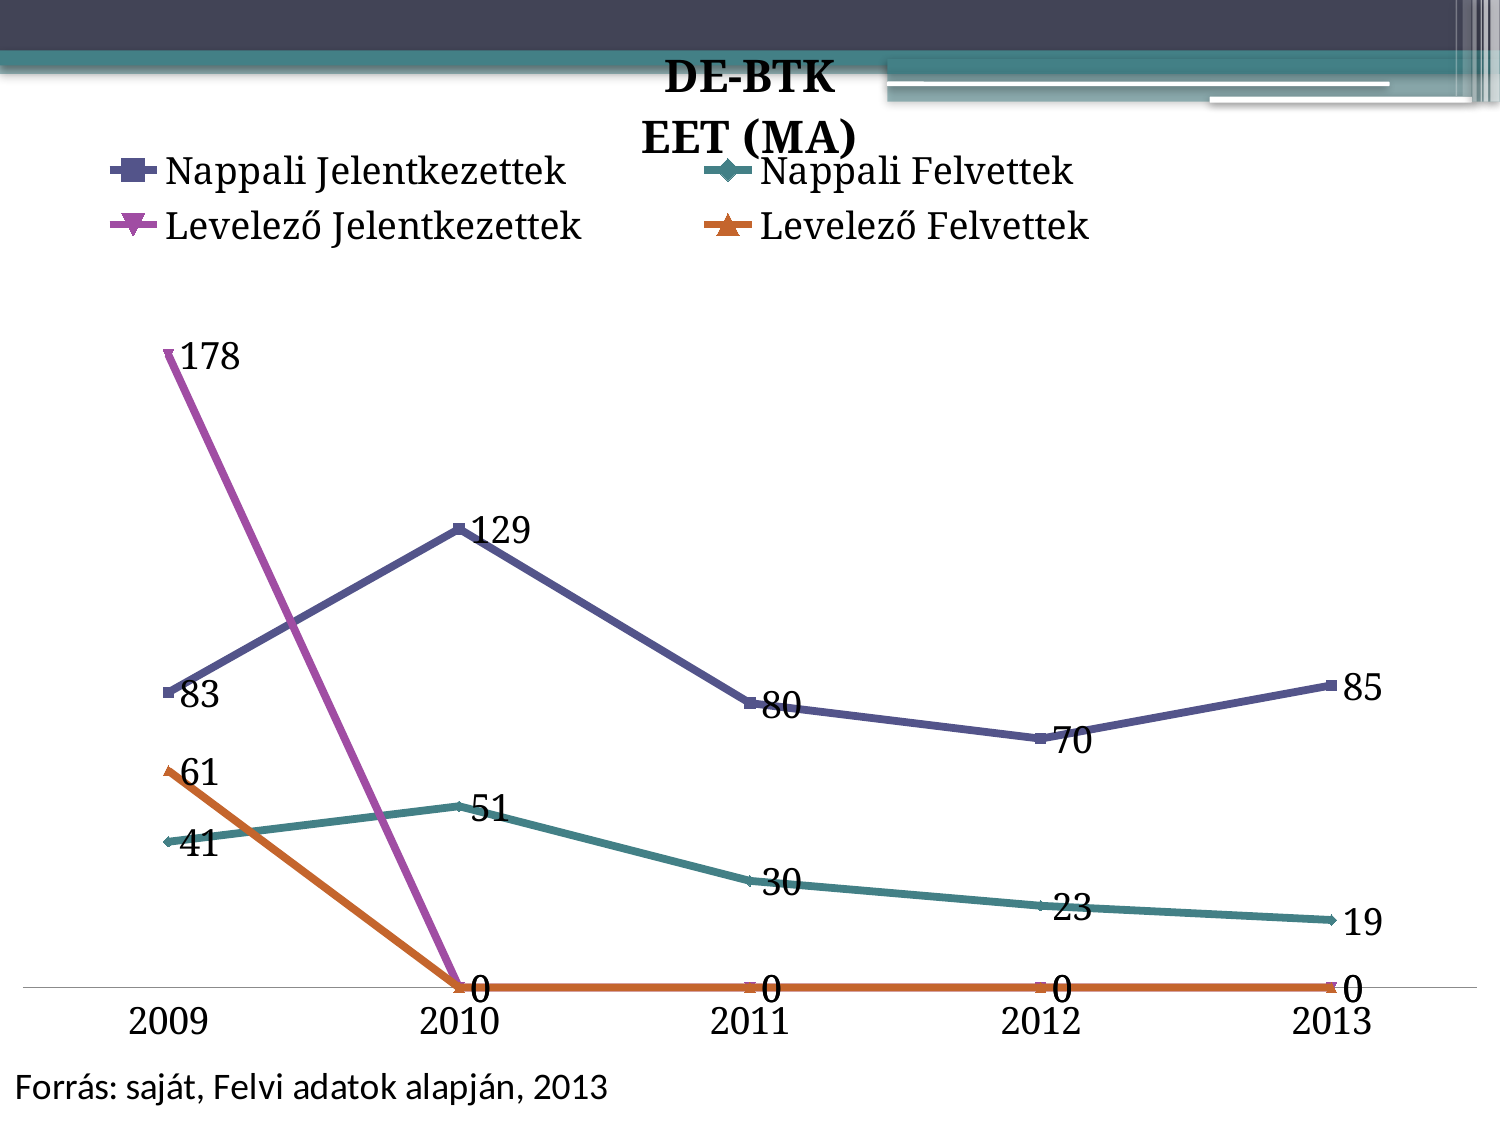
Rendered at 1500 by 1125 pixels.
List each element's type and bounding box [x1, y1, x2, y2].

chart [0, 0, 1500, 1125]
